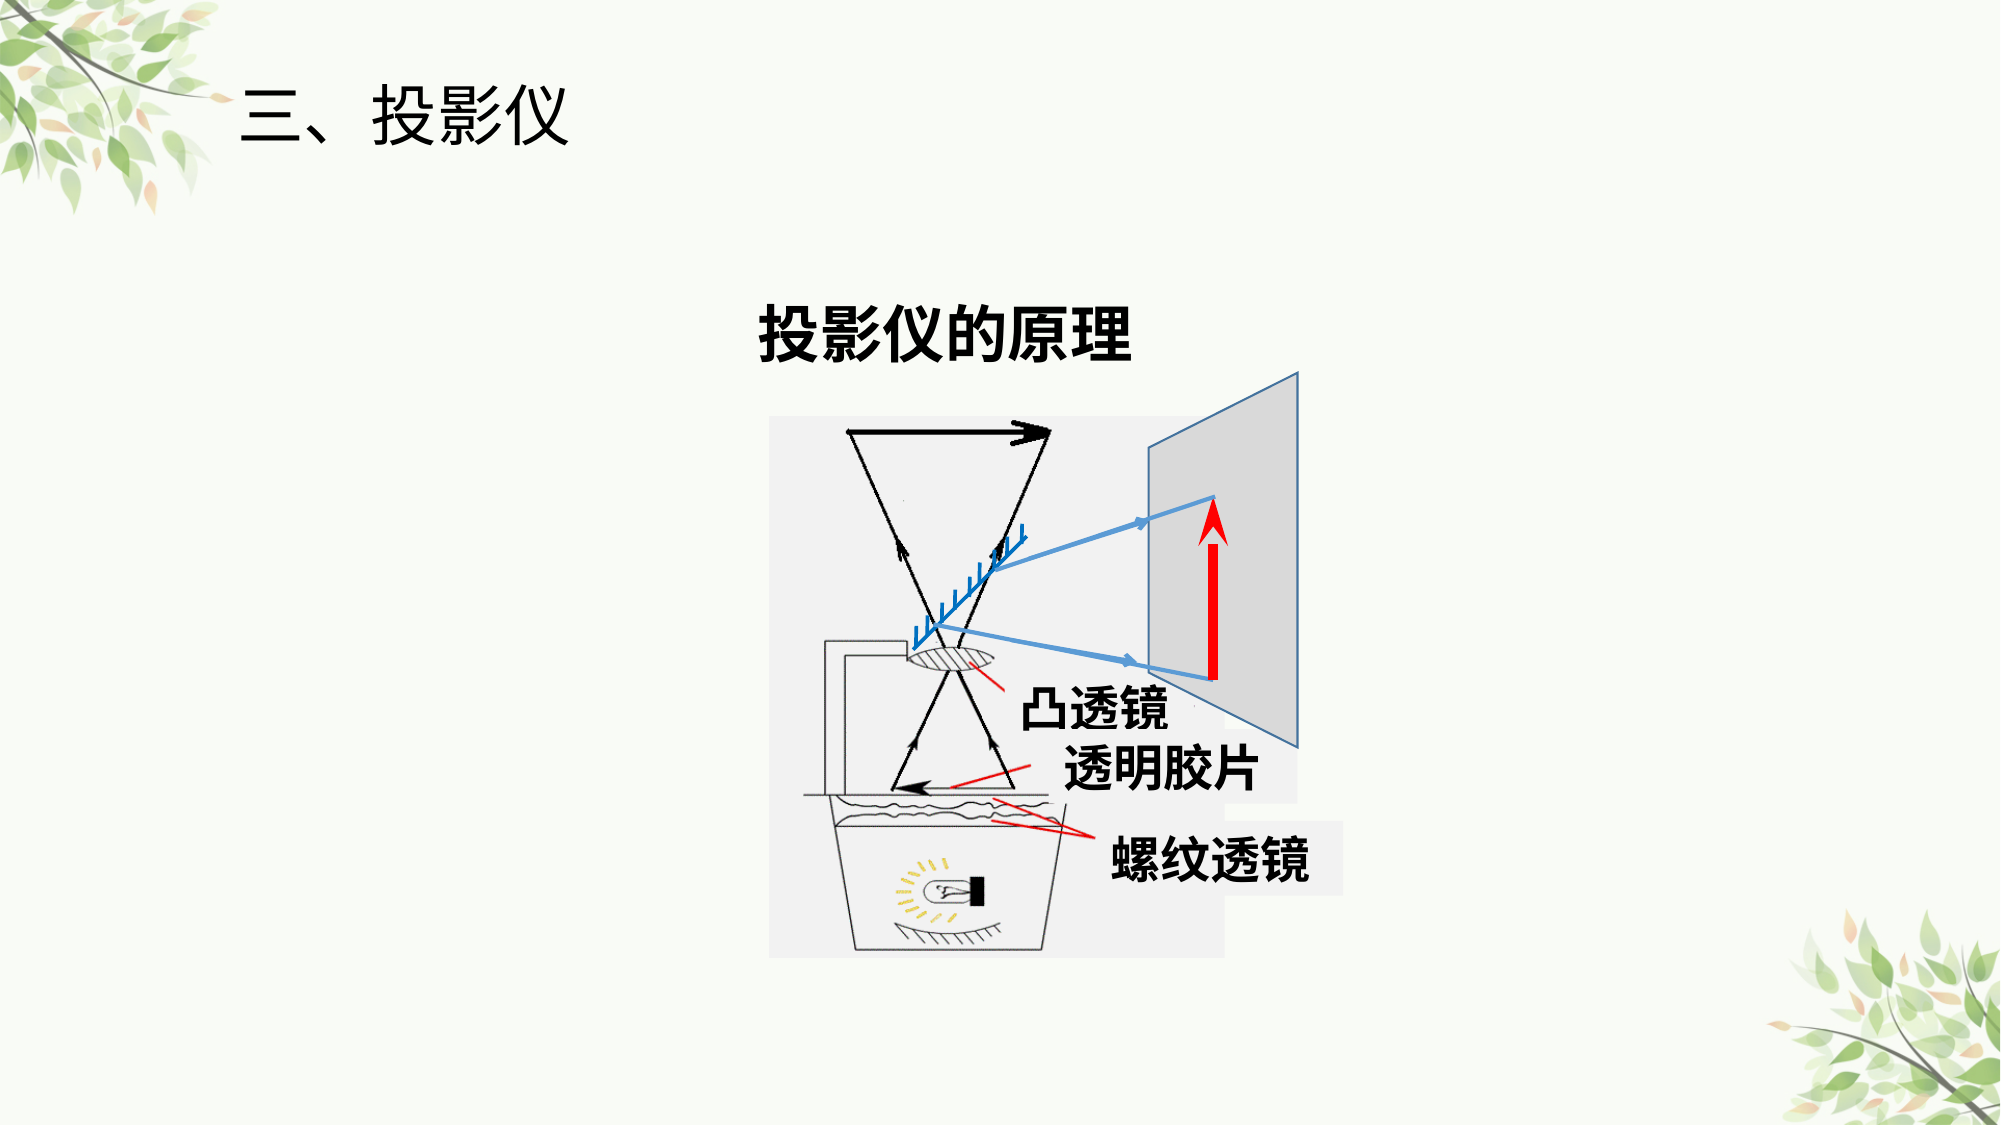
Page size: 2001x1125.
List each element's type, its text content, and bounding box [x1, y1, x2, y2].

text_box 三、投影仪 [54, 66, 754, 161]
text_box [933, 624, 1213, 680]
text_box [1011, 640, 1138, 663]
text_box 透明胶片 [1225, 729, 1298, 804]
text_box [994, 496, 1216, 571]
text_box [884, 578, 1051, 596]
text_box 螺纹透镜 [1225, 820, 1344, 896]
text_box 投影仪的原理 [726, 277, 1164, 396]
picture [0, 0, 2001, 1125]
text_box [1209, 371, 1299, 750]
